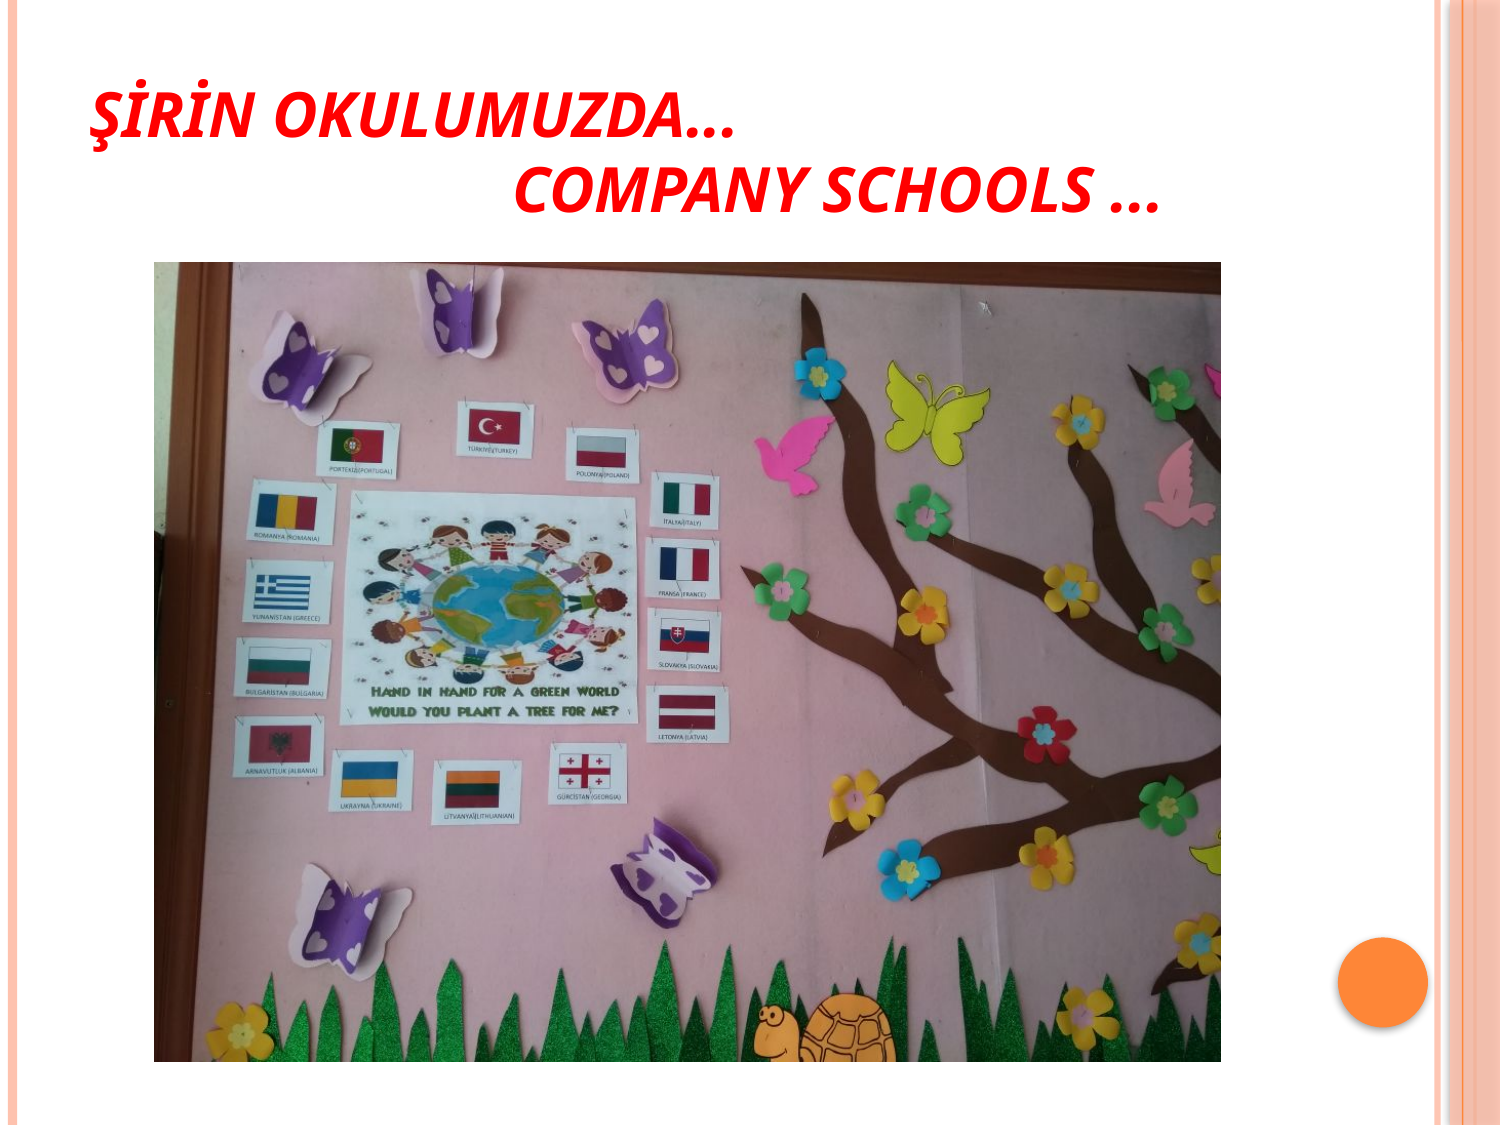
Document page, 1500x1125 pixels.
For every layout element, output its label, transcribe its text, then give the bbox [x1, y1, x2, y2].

title ŞİRİN OKULUMUZDA... COMPANY SCHOOLS ... [75, 45, 1300, 233]
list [153, 261, 1221, 1063]
